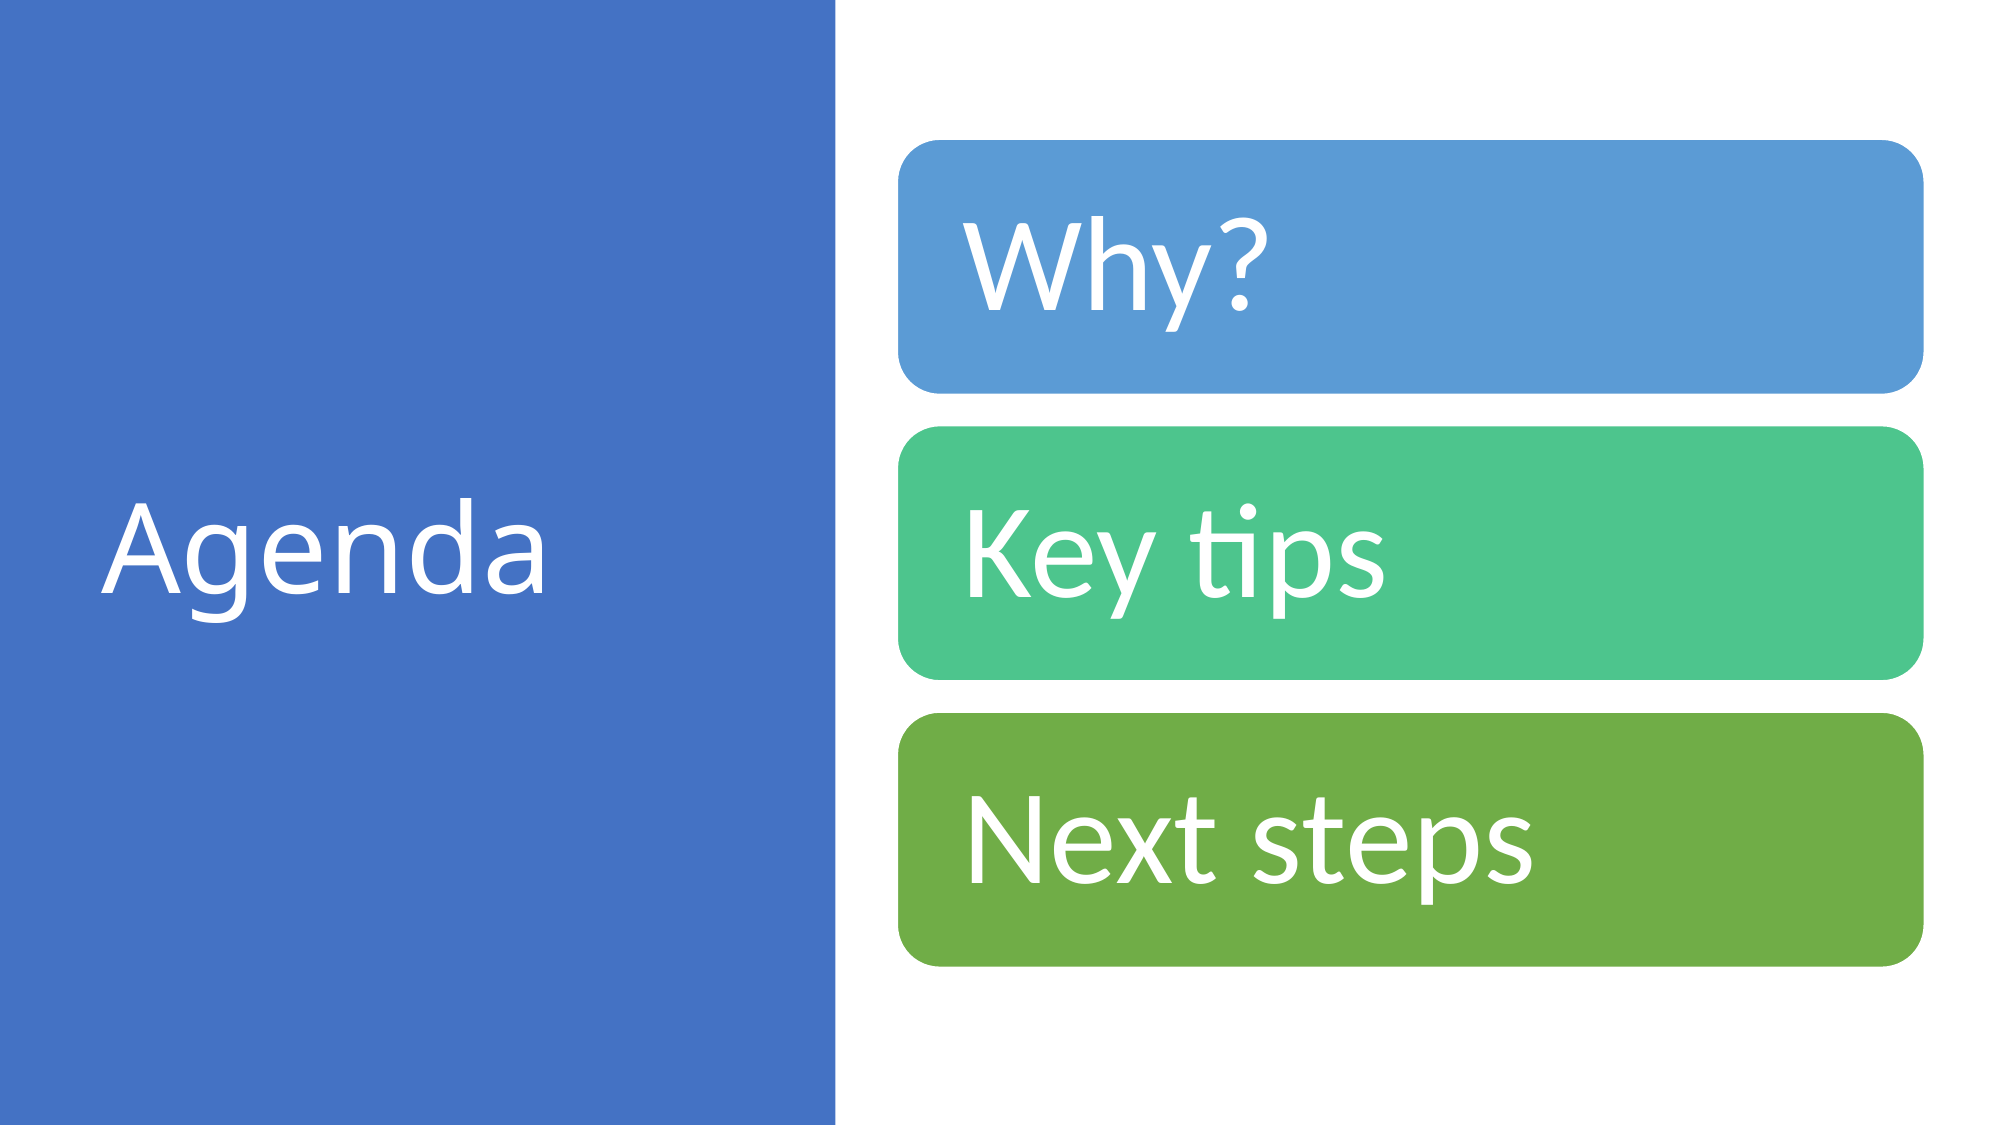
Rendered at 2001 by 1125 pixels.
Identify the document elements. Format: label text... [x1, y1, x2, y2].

title Agenda [86, 101, 711, 1005]
text_box [0, 0, 836, 1125]
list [897, 101, 1925, 1005]
